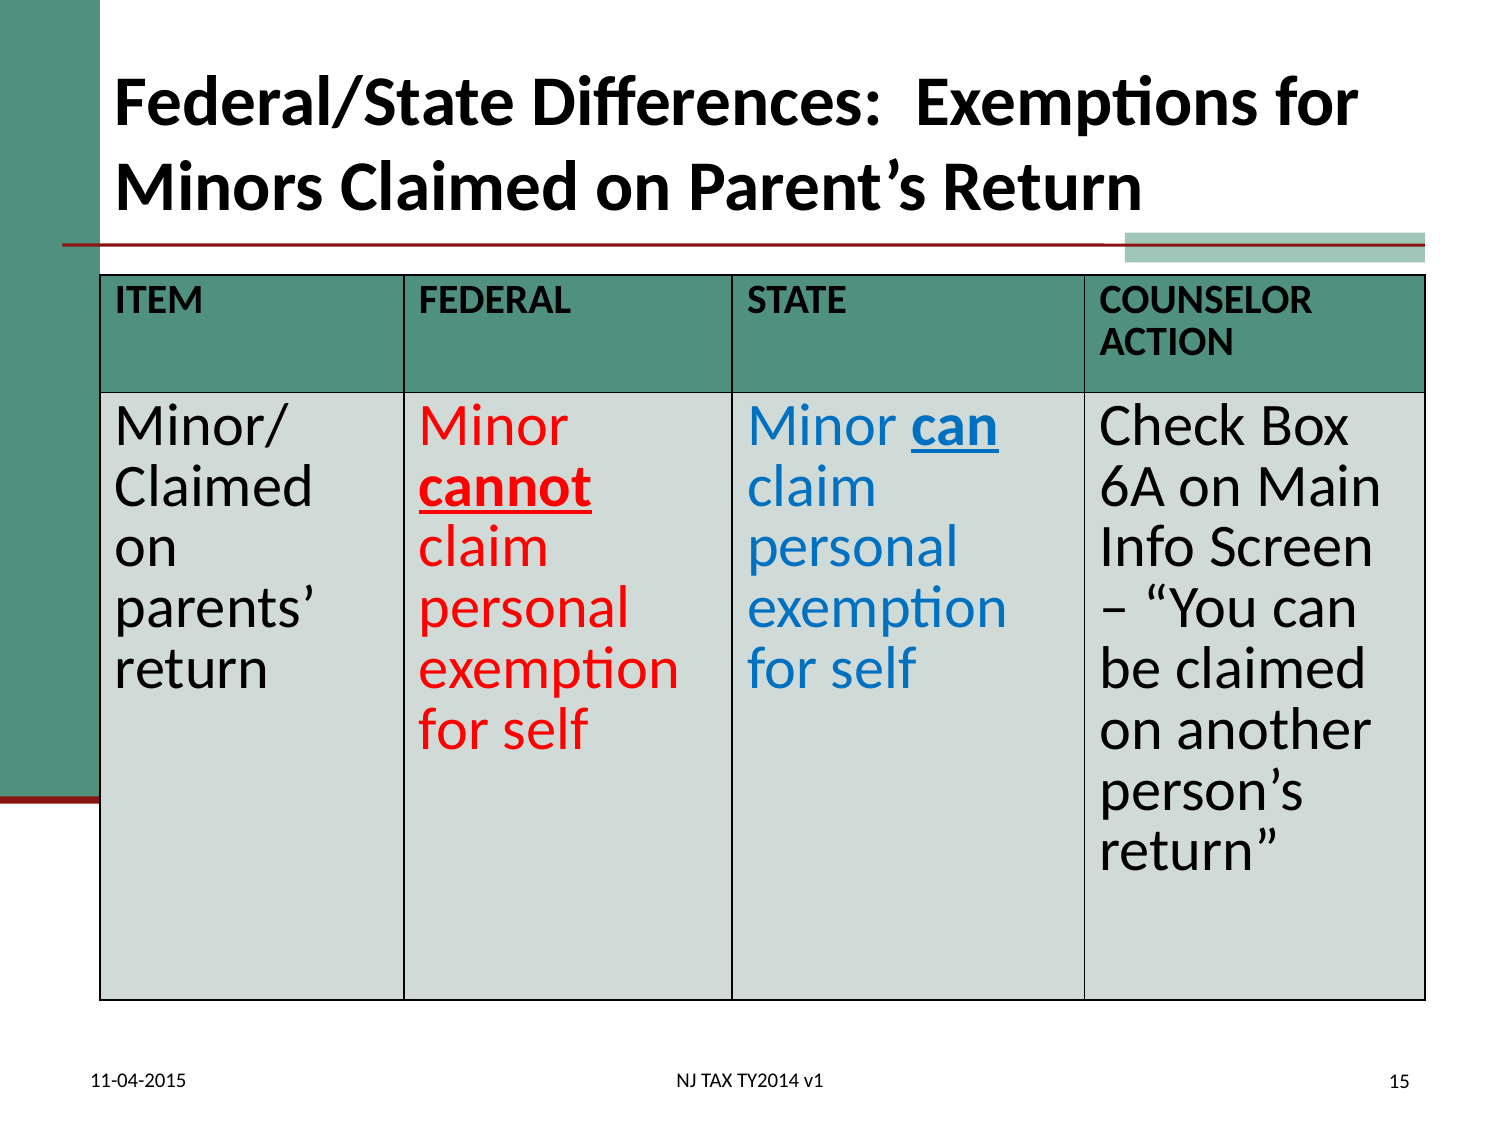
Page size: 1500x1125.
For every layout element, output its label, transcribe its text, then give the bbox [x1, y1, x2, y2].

table_cell Check Box 6A on Main Info Screen – “You can be claimed on another person’s return” [1085, 393, 1424, 999]
footer NJ TAX TY2014 v1 [496, 1050, 1004, 1100]
title Federal/State Differences: Exemptions for Minors Claimed on Parent’s Return [99, 45, 1438, 234]
table_header COUNSELOR ACTION [1085, 276, 1424, 392]
slide_number 15 [1112, 1049, 1426, 1101]
table_cell Minor/ Claimed on parents’ return [101, 393, 403, 999]
table_cell Minor cannot claim personal exemption for self [405, 393, 731, 999]
table_header FEDERAL [405, 276, 731, 392]
table_header ITEM [101, 276, 403, 392]
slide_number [74, 1049, 401, 1100]
table_cell Minor can claim personal exemption for self [733, 393, 1084, 999]
table_header STATE [733, 276, 1084, 392]
